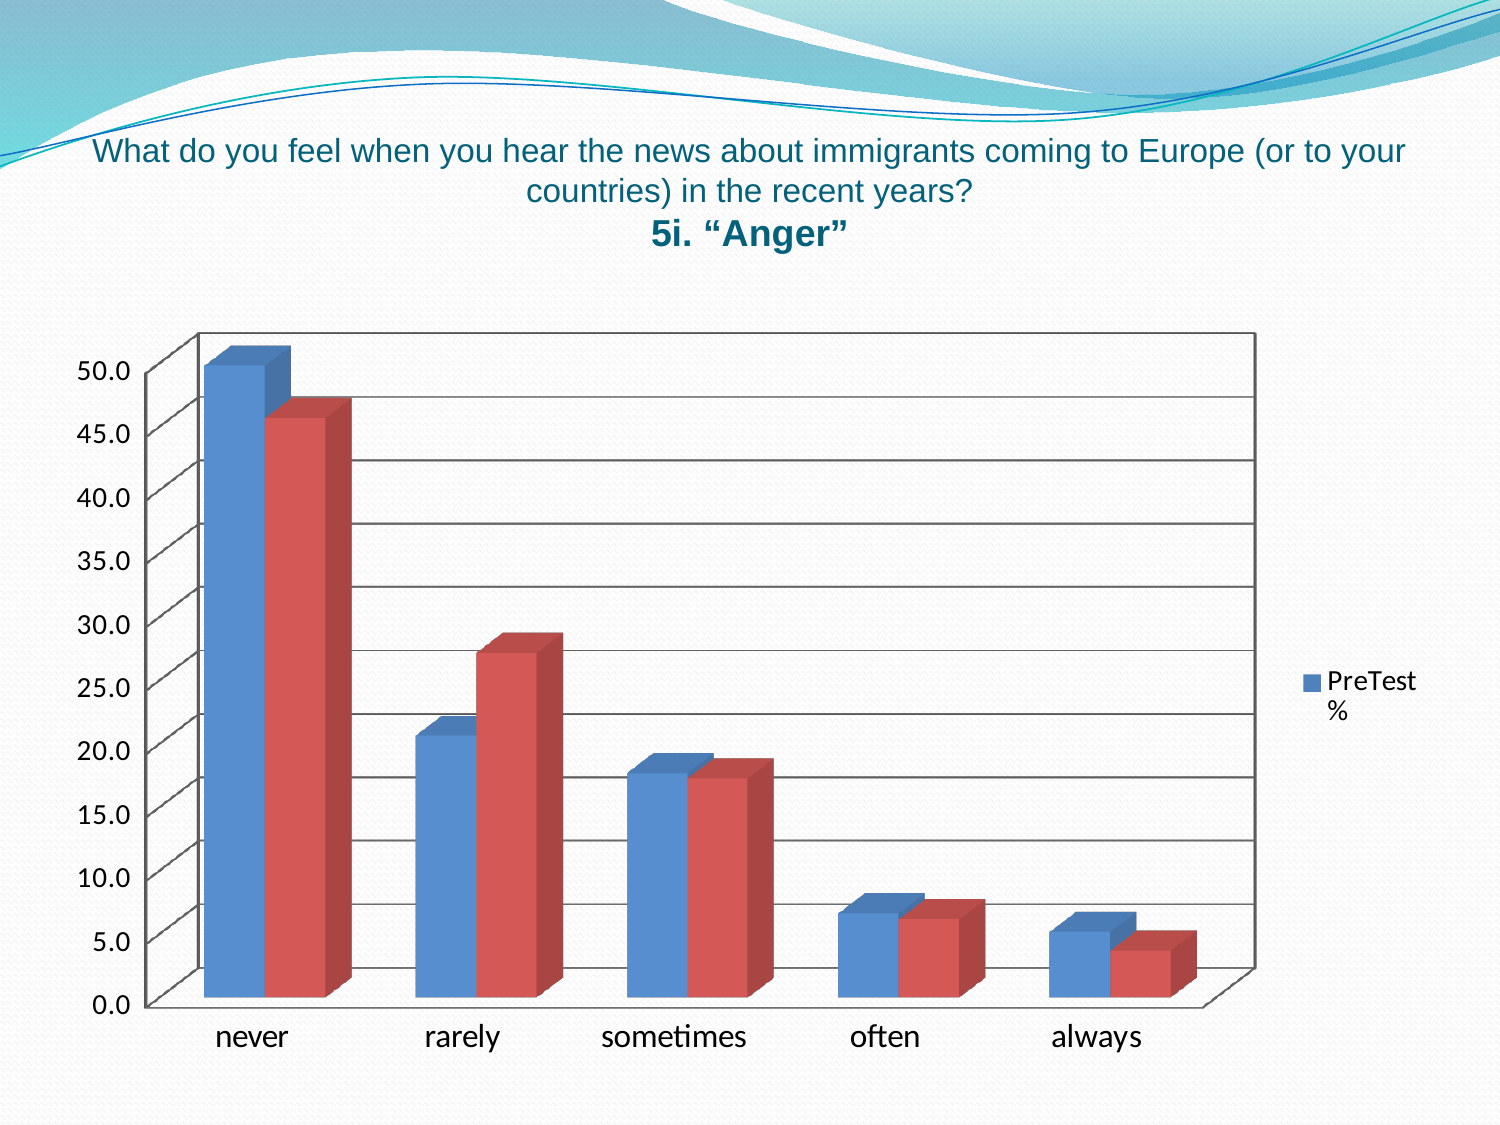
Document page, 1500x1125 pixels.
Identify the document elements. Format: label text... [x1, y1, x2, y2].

chart [41, 317, 1448, 1071]
title What do you feel when you hear the news about immigrants coming to Europe (or to your countries) in the recent years? 5i. “Anger” [53, 66, 1447, 254]
